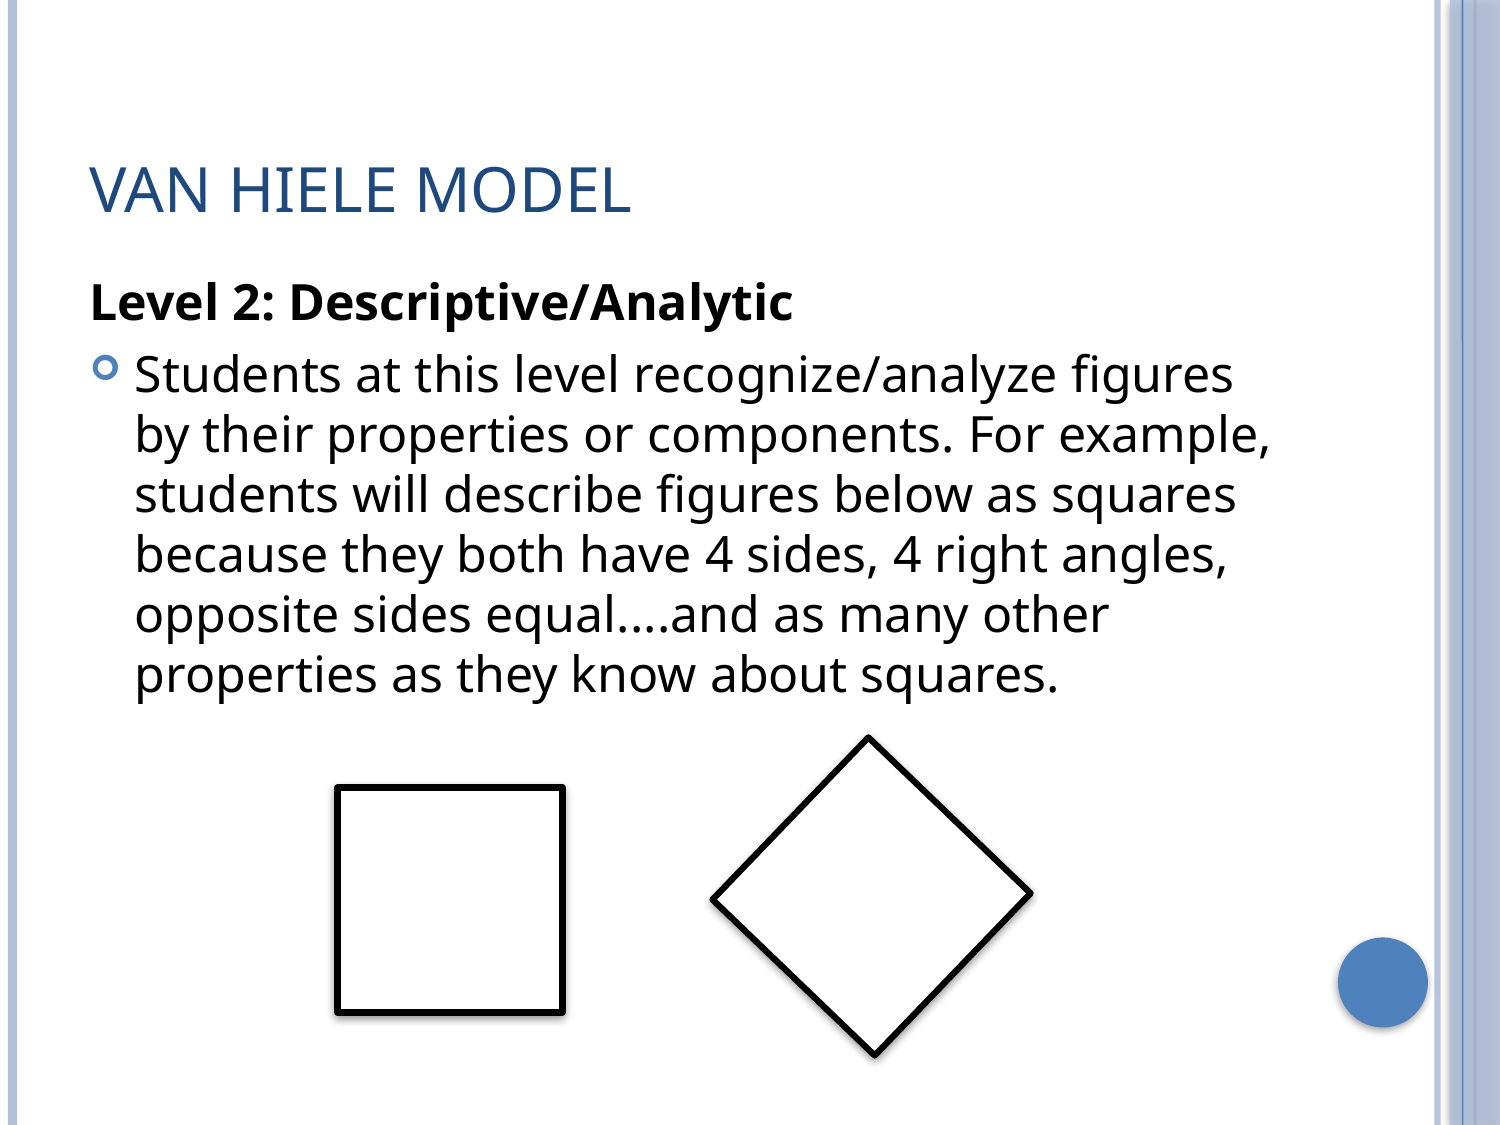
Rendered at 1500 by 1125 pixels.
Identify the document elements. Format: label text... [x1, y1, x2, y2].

text_box [711, 736, 1032, 1057]
text_box [336, 786, 563, 1013]
title Van Hiele Model [75, 45, 1300, 233]
list Level 2: Descriptive/Analytic Students at this level recognize/analyze figures by their properties or components. For example, students will describe figures below as squares because they both have 4 sides, 4 right angles, opposite sides equal....and as many other properties as they know about squares. [75, 262, 1300, 1062]
